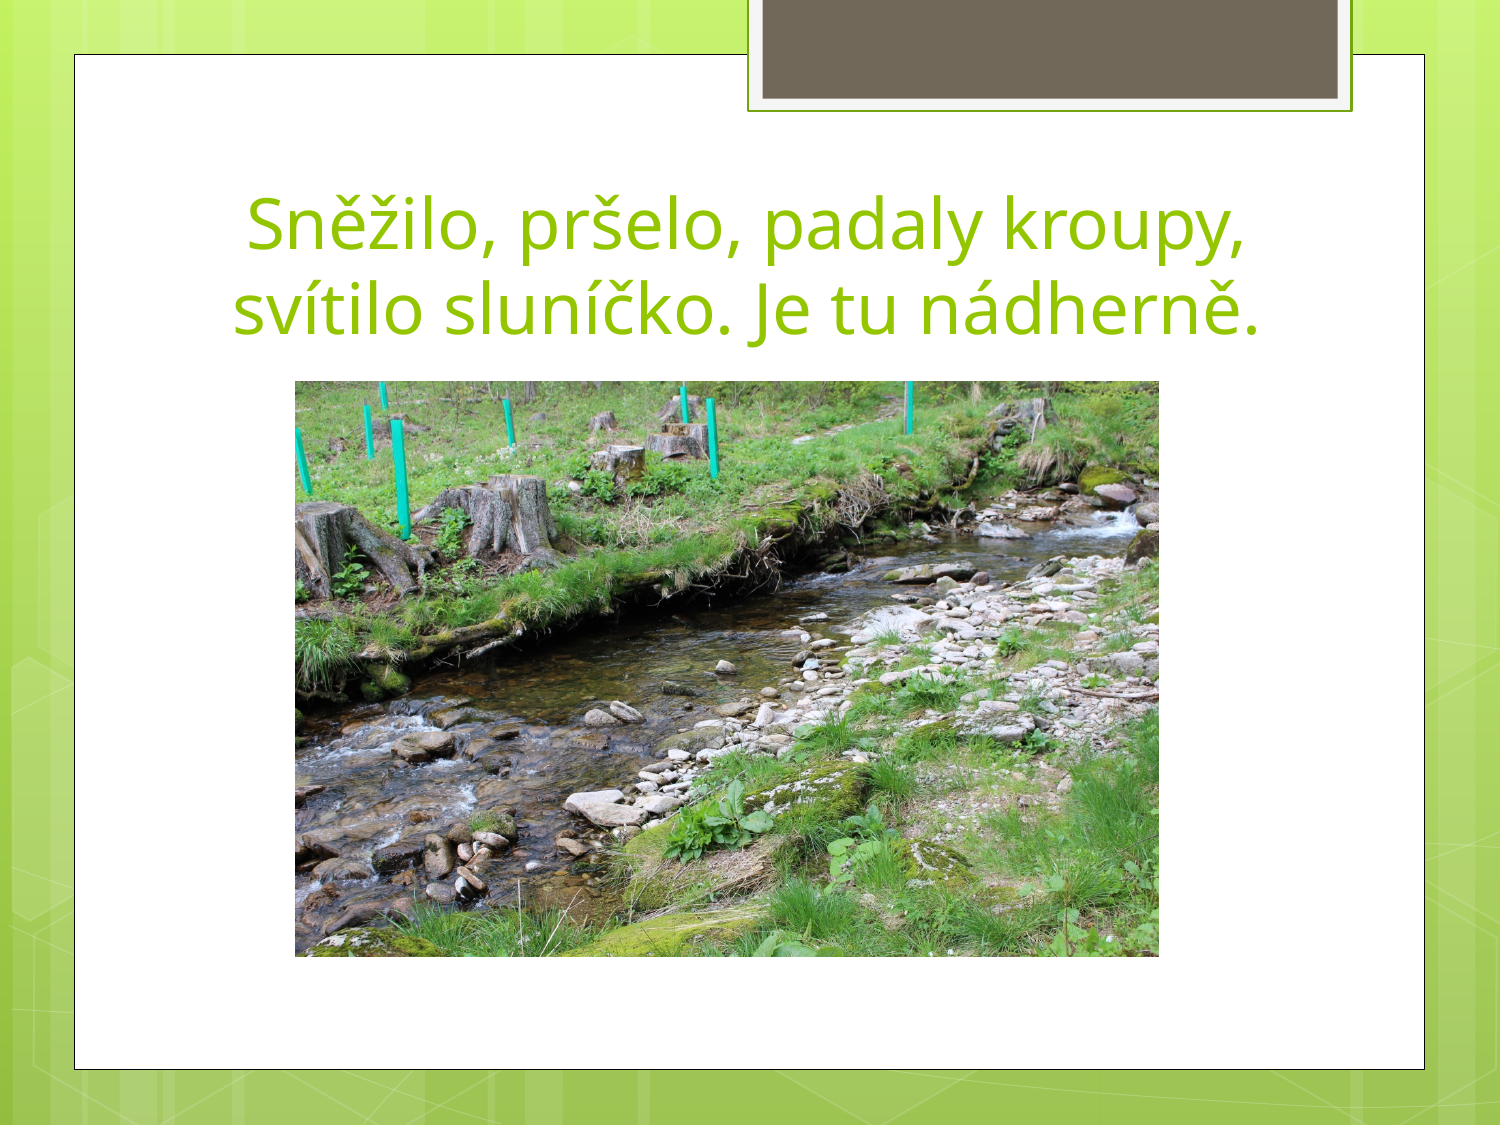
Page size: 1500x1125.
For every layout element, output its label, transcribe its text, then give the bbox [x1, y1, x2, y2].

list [295, 380, 1159, 957]
title Sněžilo, pršelo, padaly kroupy, svítilo sluníčko. Je tu nádherně. [171, 168, 1324, 357]
